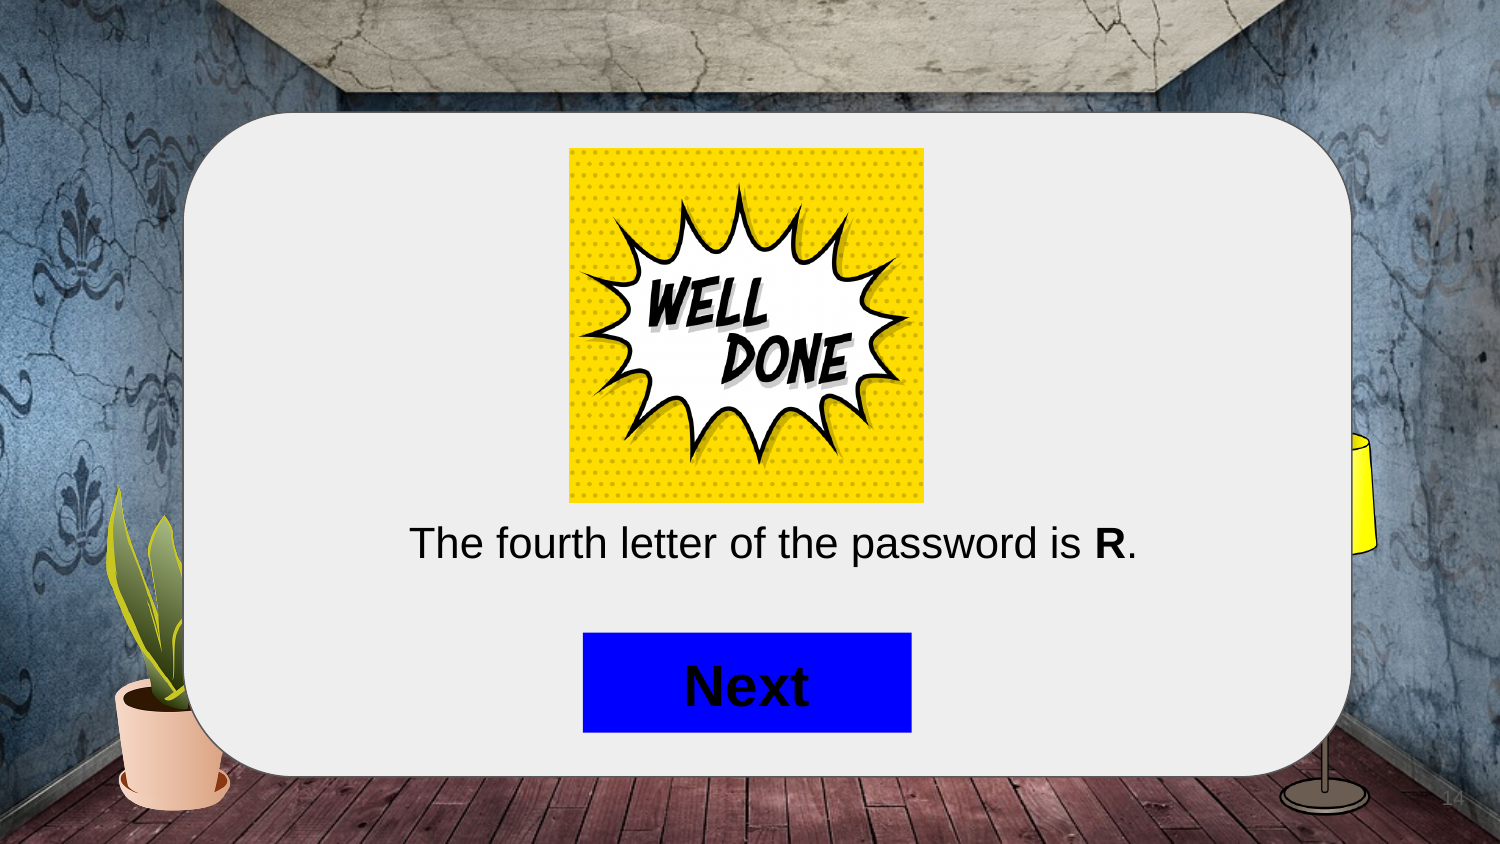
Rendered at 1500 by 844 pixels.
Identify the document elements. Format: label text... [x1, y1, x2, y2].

slide_number ‹#› [1389, 826, 1480, 830]
picture [0, 0, 1500, 844]
text_box The fourth letter of the password is R. [183, 112, 1352, 777]
